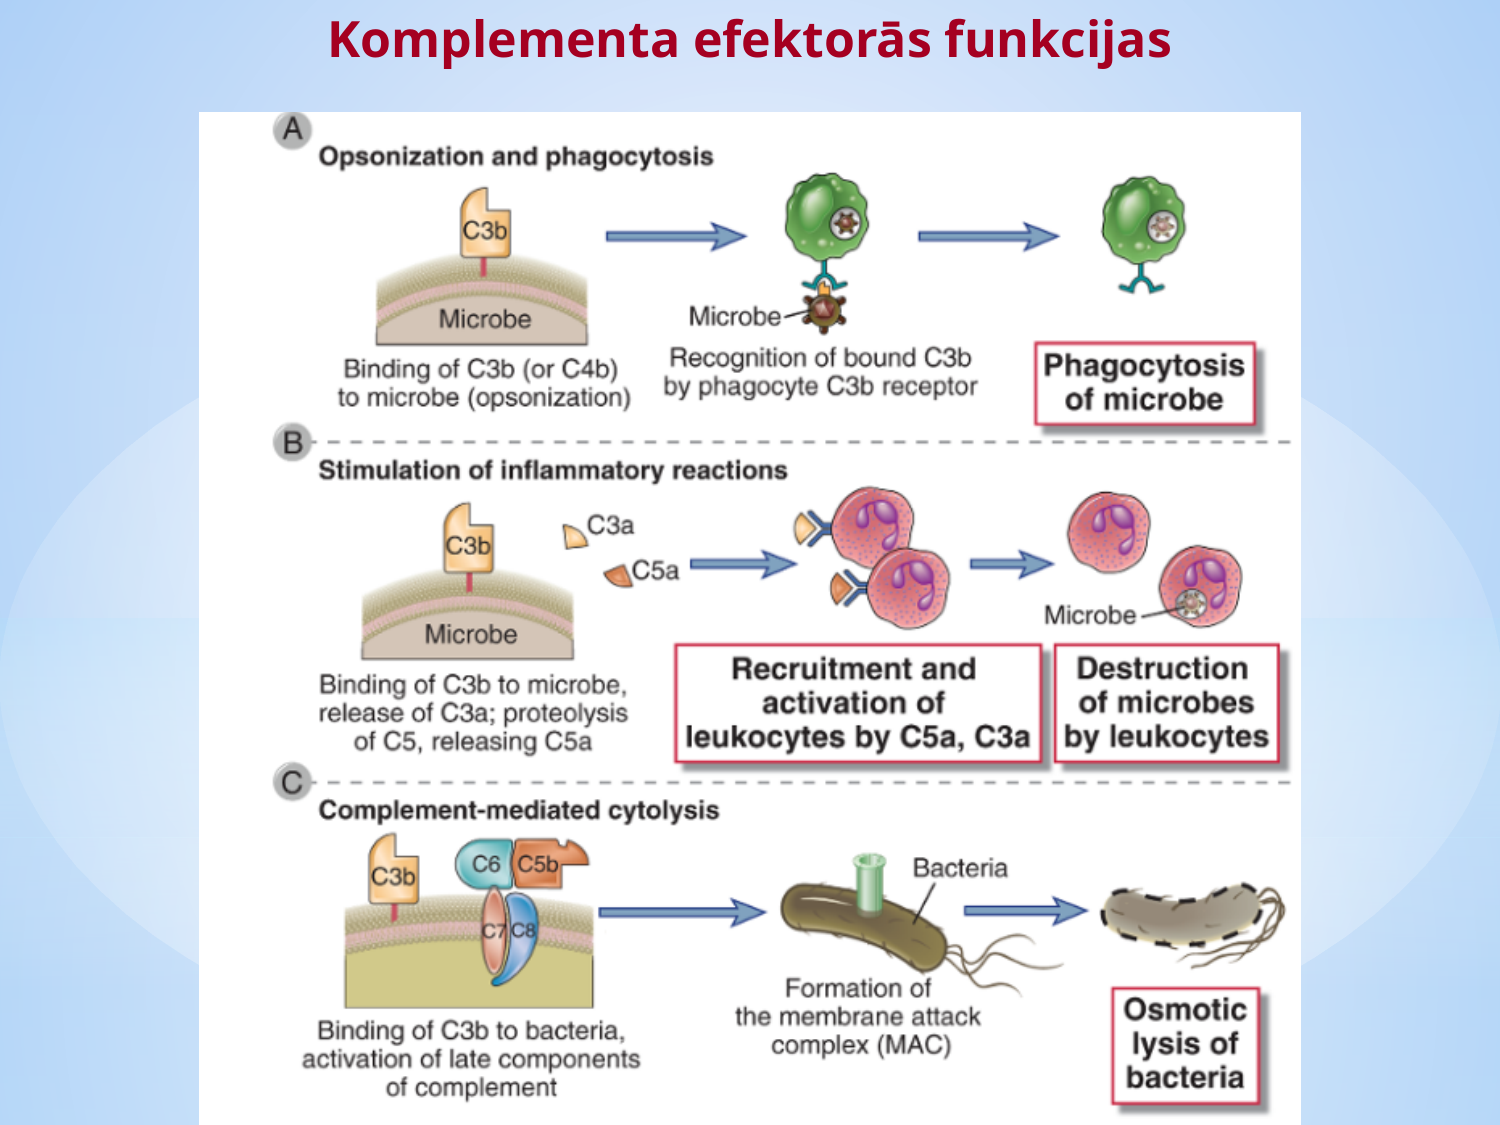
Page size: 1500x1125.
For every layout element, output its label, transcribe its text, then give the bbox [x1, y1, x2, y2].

picture [199, 112, 1301, 1125]
text_box Komplementa efektorās funkcijas [37, 0, 1463, 75]
